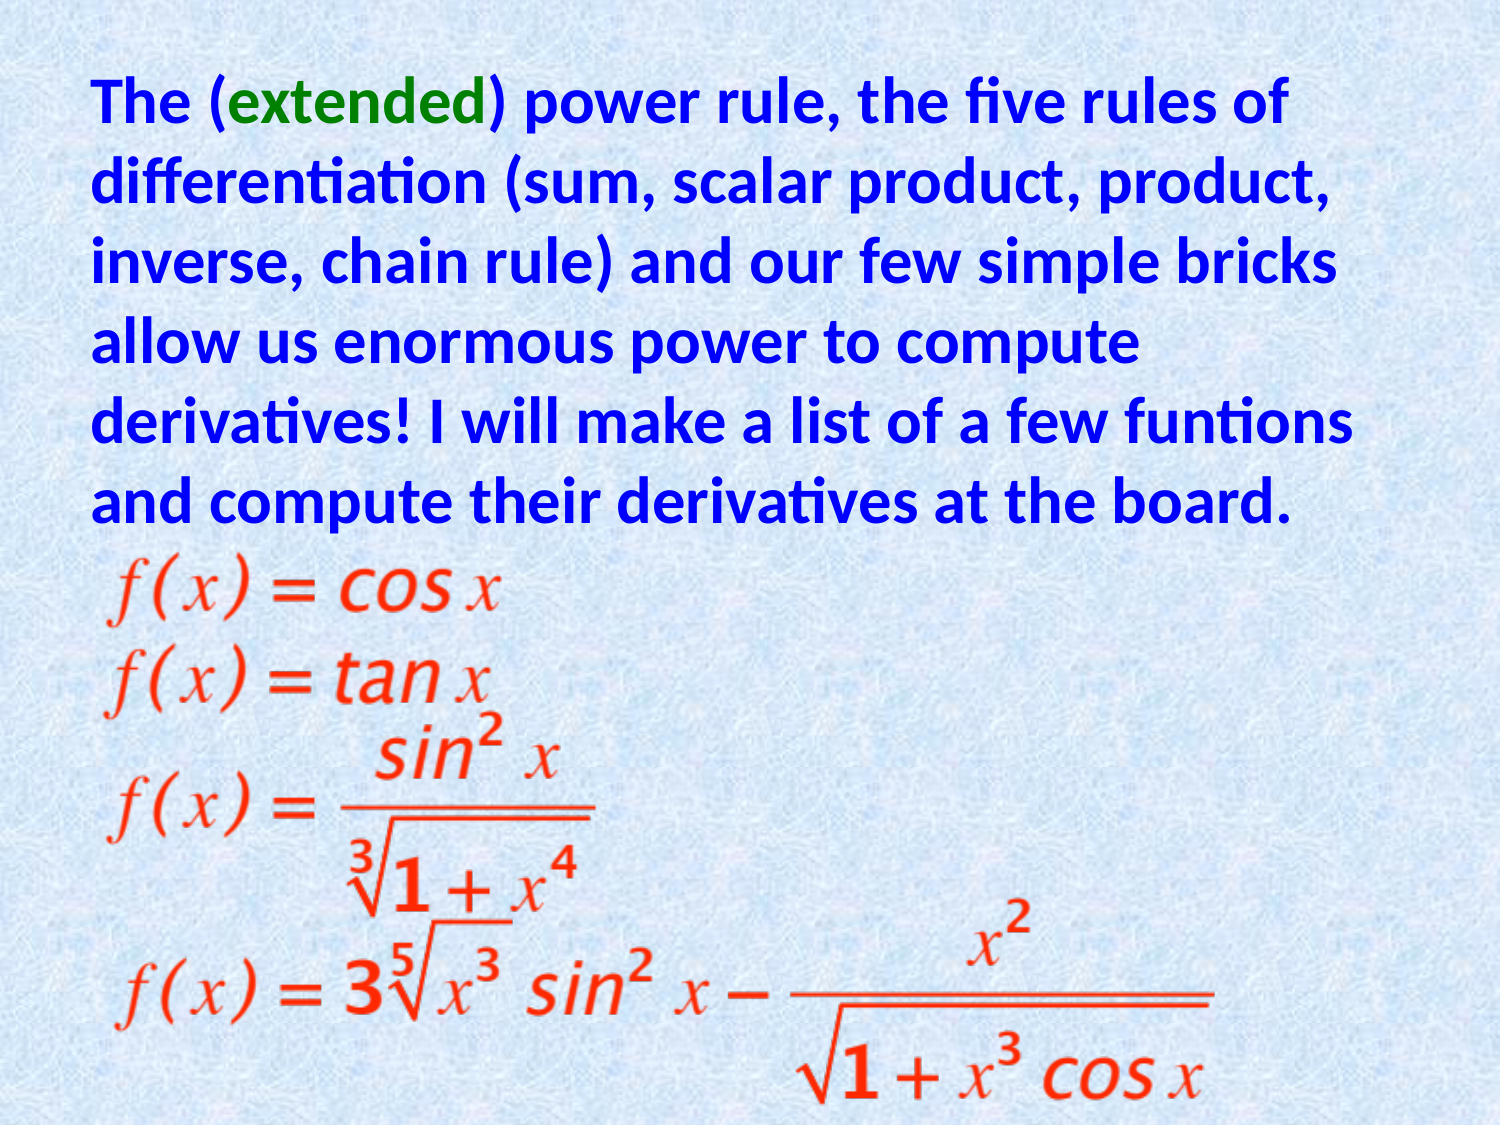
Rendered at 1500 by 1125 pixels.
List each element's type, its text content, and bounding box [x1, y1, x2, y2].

picture [0, 0, 1500, 1125]
list The (extended) power rule, the five rules of differentiation (sum, scalar product, product, inverse, chain rule) and our few simple bricks allow us enormous power to compute derivatives! I will make a list of a few funtions and compute their derivatives at the board. [75, 49, 1425, 1063]
